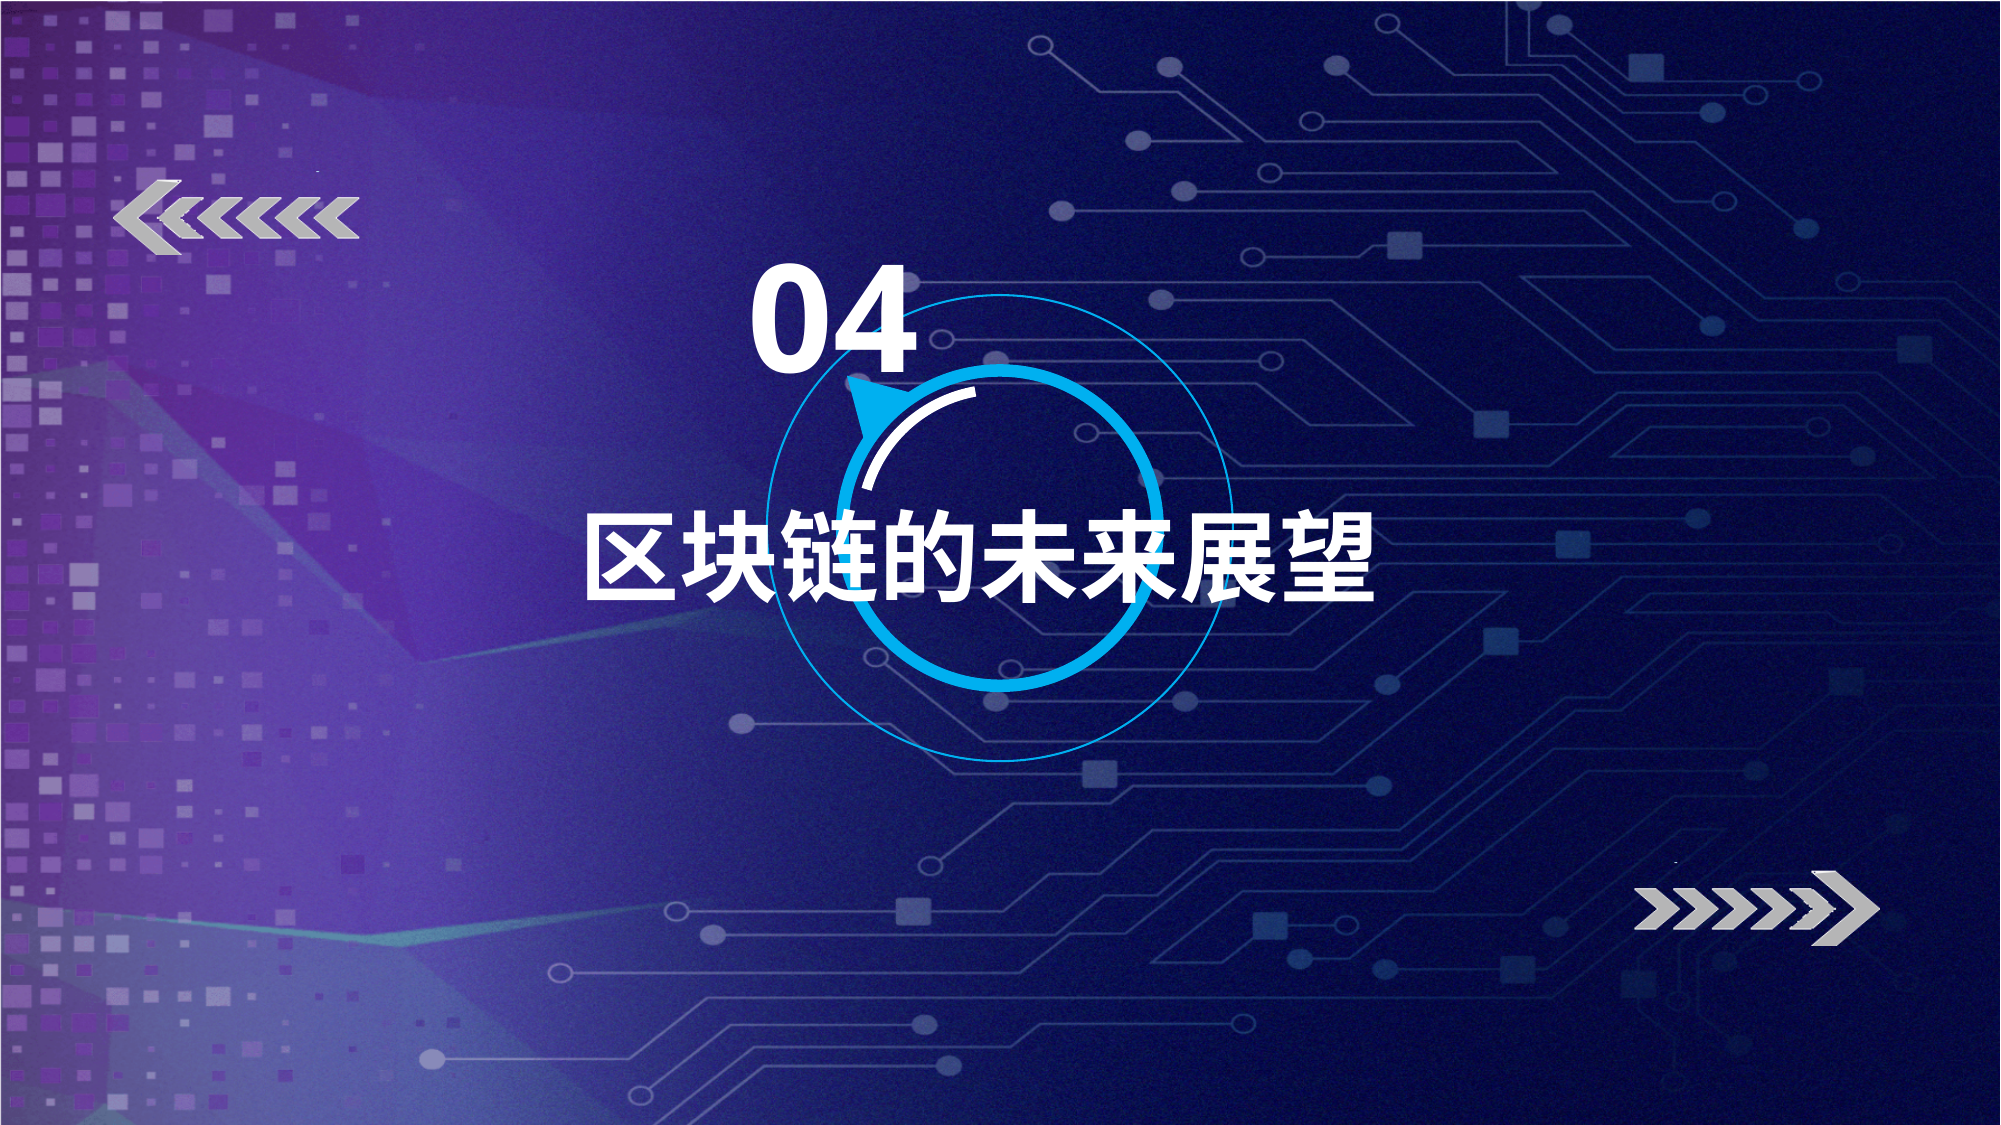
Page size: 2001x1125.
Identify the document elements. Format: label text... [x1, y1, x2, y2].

text_box 区块链的未来展望 [564, 487, 766, 622]
text_box 04 [732, 214, 966, 410]
picture [3, 2, 1999, 1125]
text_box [766, 295, 1233, 762]
text_box 区块链的未来展望 [1233, 487, 1484, 622]
